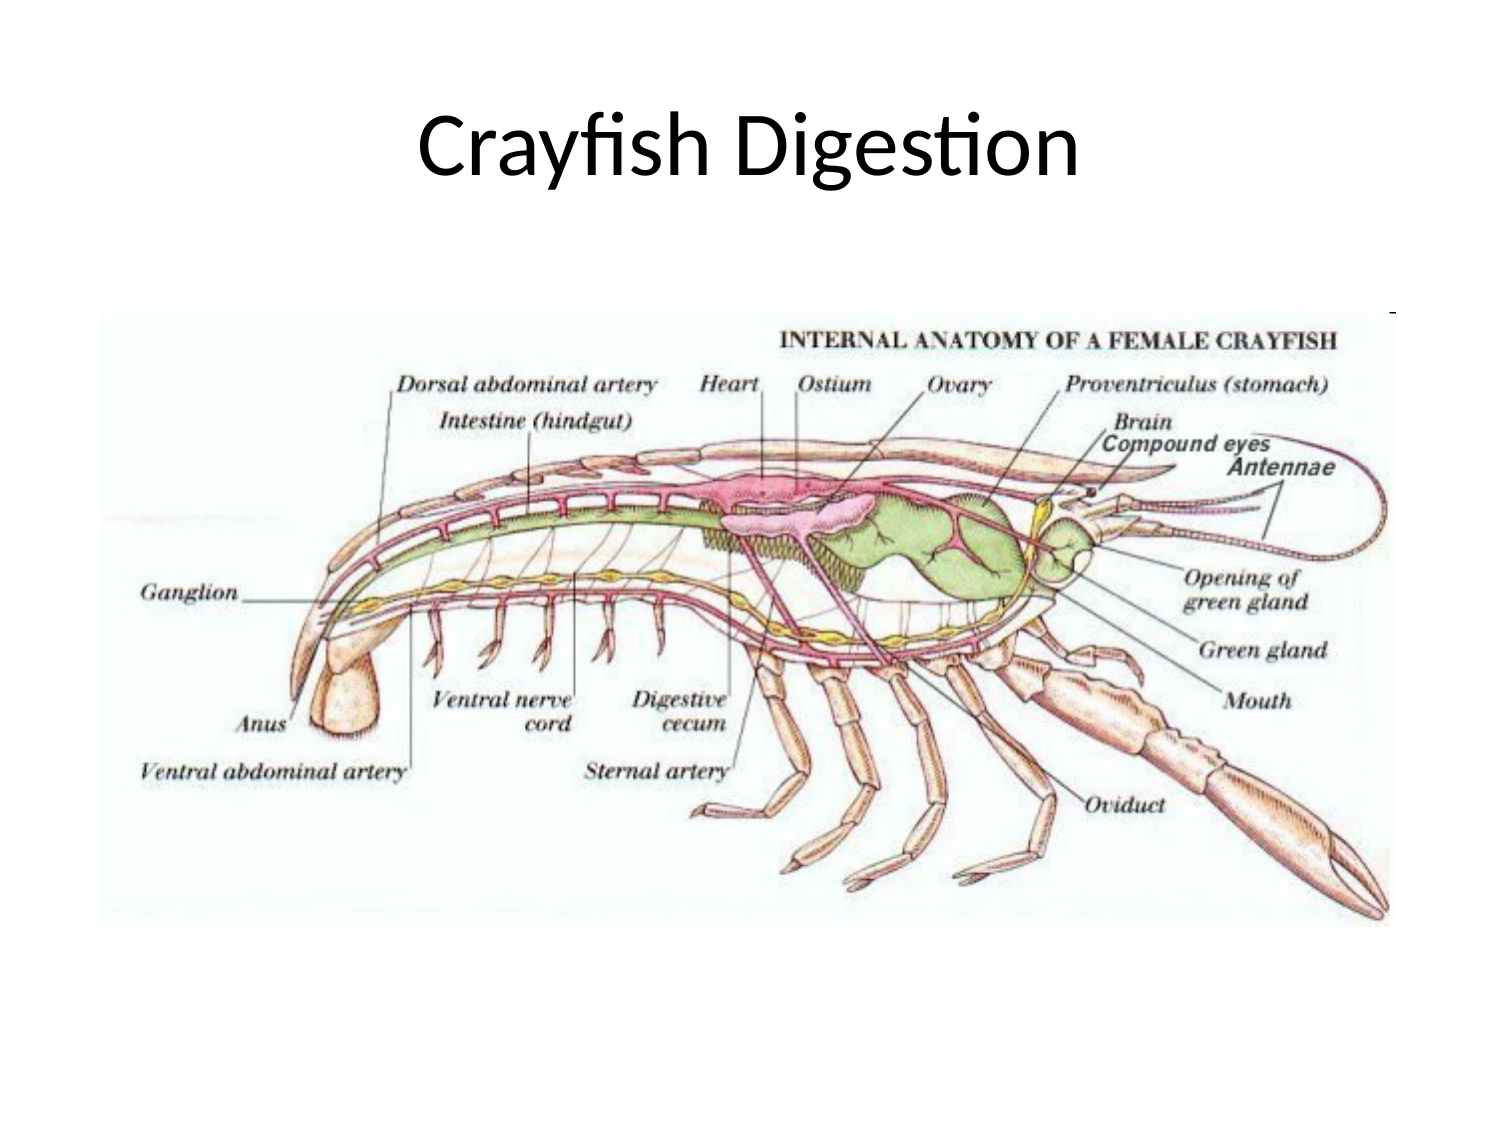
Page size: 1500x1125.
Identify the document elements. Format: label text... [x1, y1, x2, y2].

picture [99, 312, 1396, 927]
title Crayfish Digestion [75, 45, 1425, 233]
